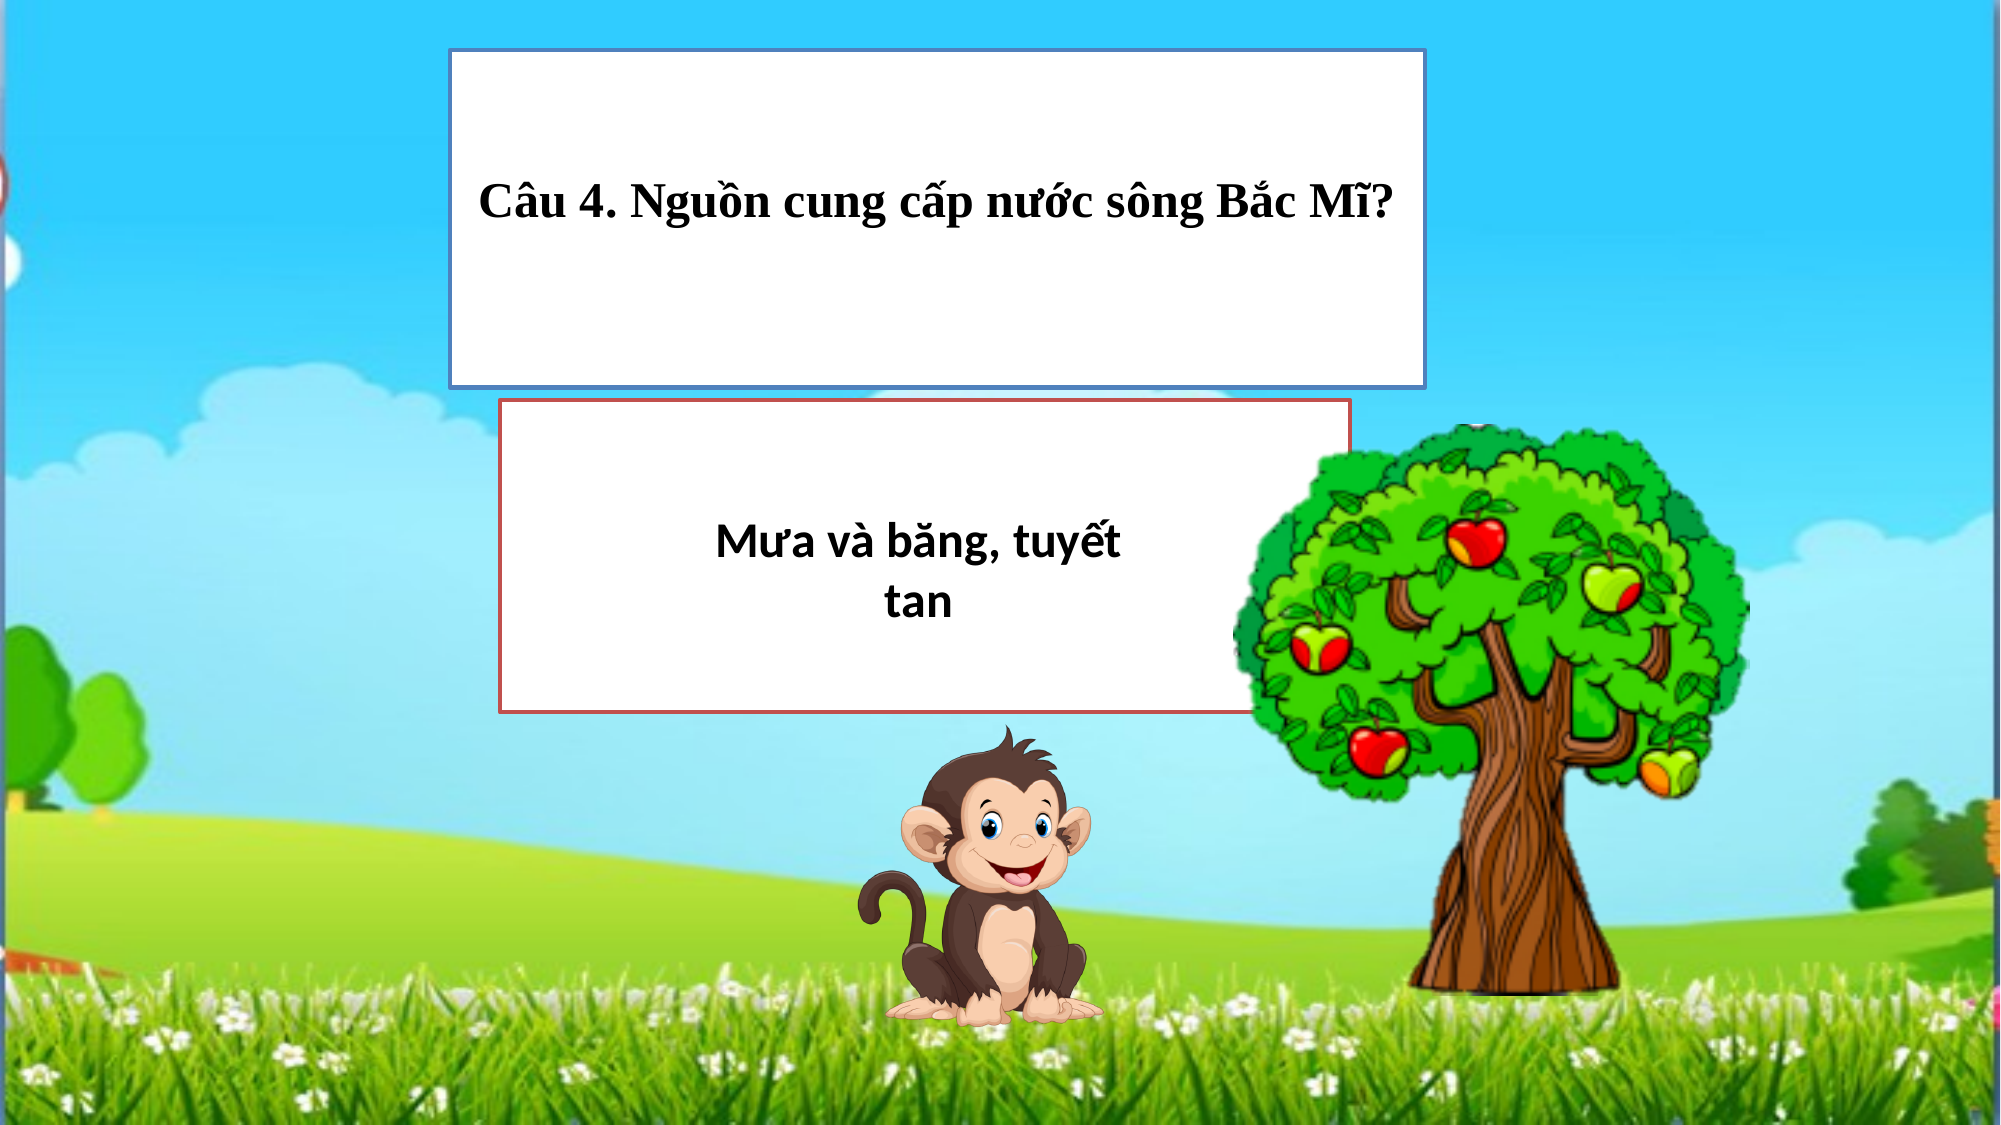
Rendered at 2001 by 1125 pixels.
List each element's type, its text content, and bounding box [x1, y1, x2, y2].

text_box Câu 4. Nguồn cung cấp nước sông Bắc Mĩ? [448, 48, 1427, 390]
picture [0, 0, 2001, 1125]
text_box Mưa và băng, tuyết tan [699, 499, 1138, 635]
text_box [498, 398, 1352, 714]
